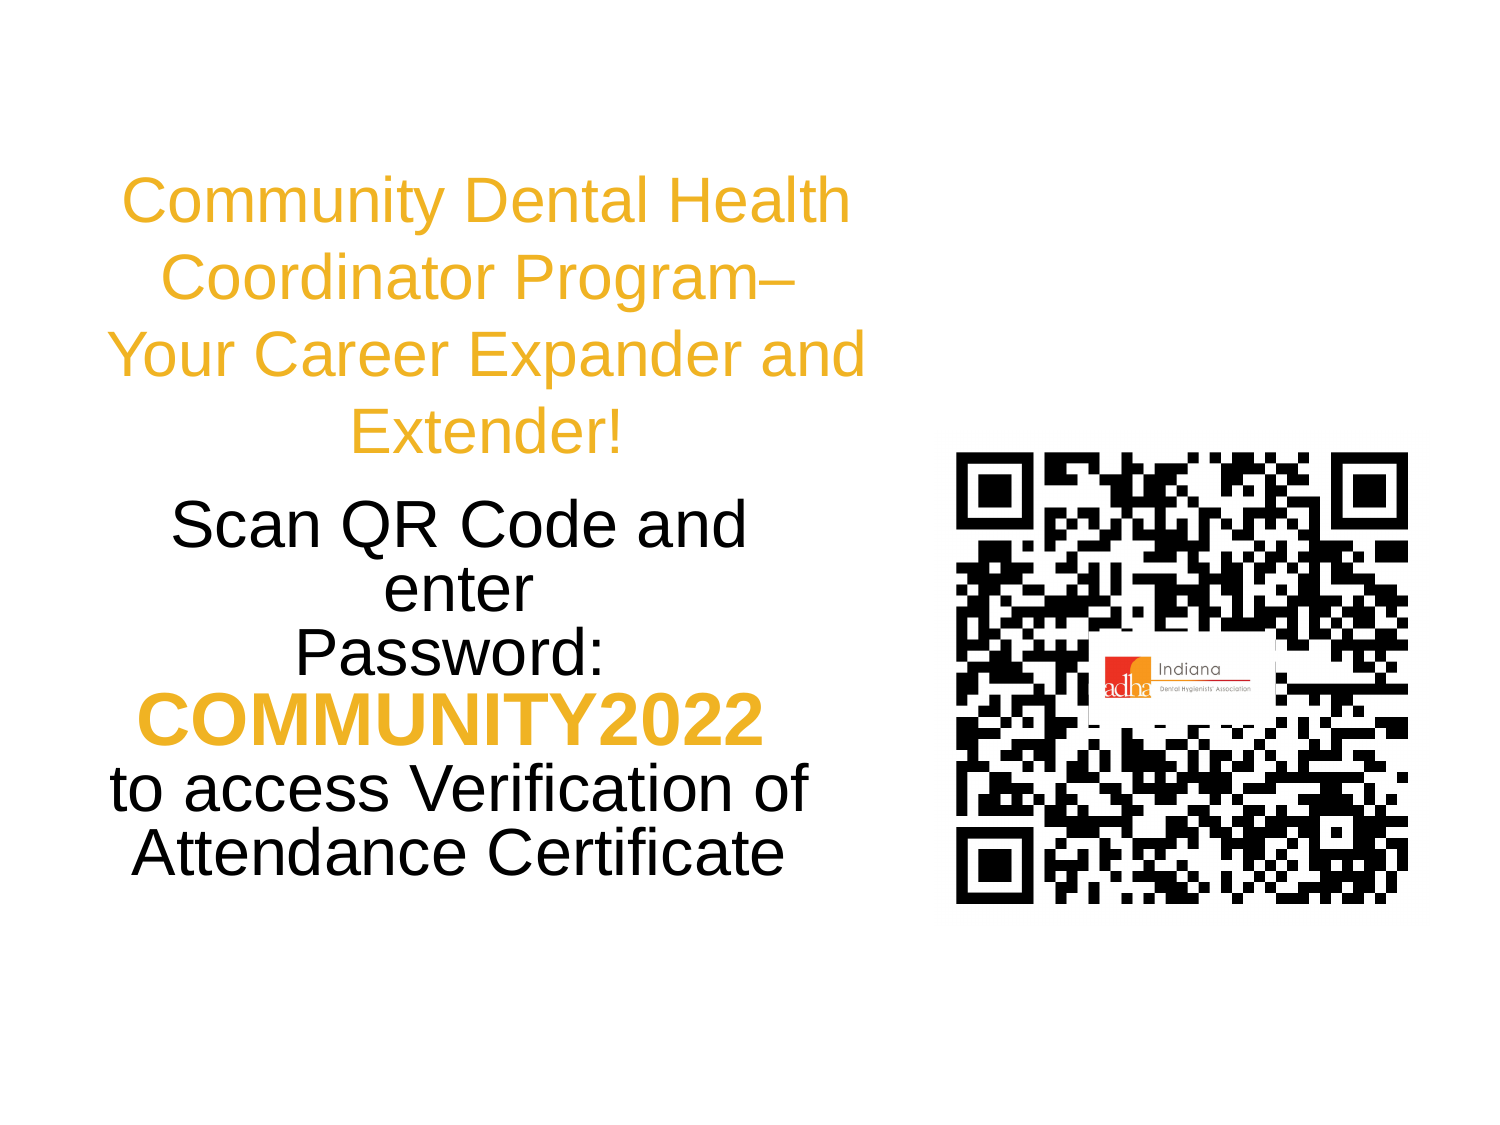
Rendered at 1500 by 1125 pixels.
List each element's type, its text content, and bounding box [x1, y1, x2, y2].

picture [934, 430, 1430, 926]
title Community Dental Health Coordinator Program– Your Career Expander and Extender! [40, 160, 935, 482]
subtitle Scan QR Code and enter Password: COMMUNITY2022 to access Verification of Attendance Certificate [80, 481, 839, 902]
